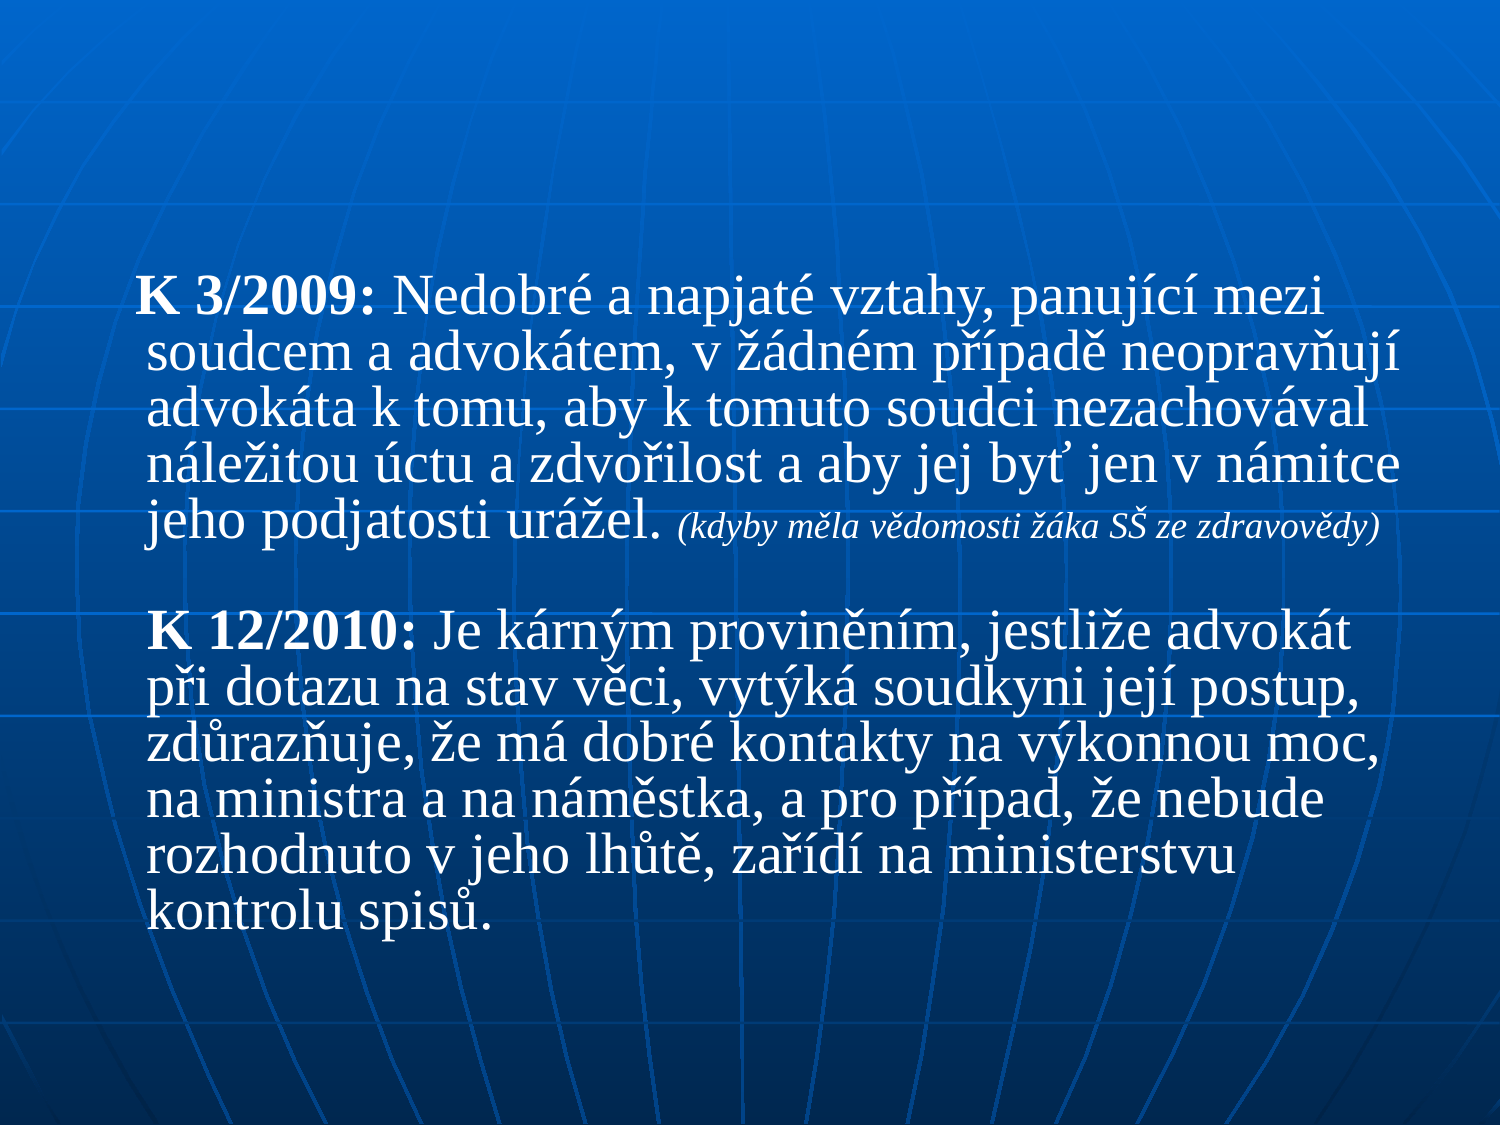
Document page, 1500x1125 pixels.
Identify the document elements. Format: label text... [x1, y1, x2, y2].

list K 3/2009: Nedobré a napjaté vztahy, panující mezi soudcem a advokátem, v žádném případě neopravňují advokáta k tomu, aby k tomuto soudci nezachovával náležitou úctu a zdvořilost a aby jej byť jen v námitce jeho podjatosti urážel. (kdyby měla vědomosti žáka SŠ ze zdravovědy) K 12/2010: Je kárným proviněním, jestliže advokát při dotazu na stav věci, vytýká soudkyni její postup, zdůrazňuje, že má dobré kontakty na výkonnou moc, na ministra a na náměstka, a pro případ, že nebude rozhodnuto v jeho lhůtě, zařídí na ministerstvu kontrolu spisů. [75, 262, 1425, 1006]
